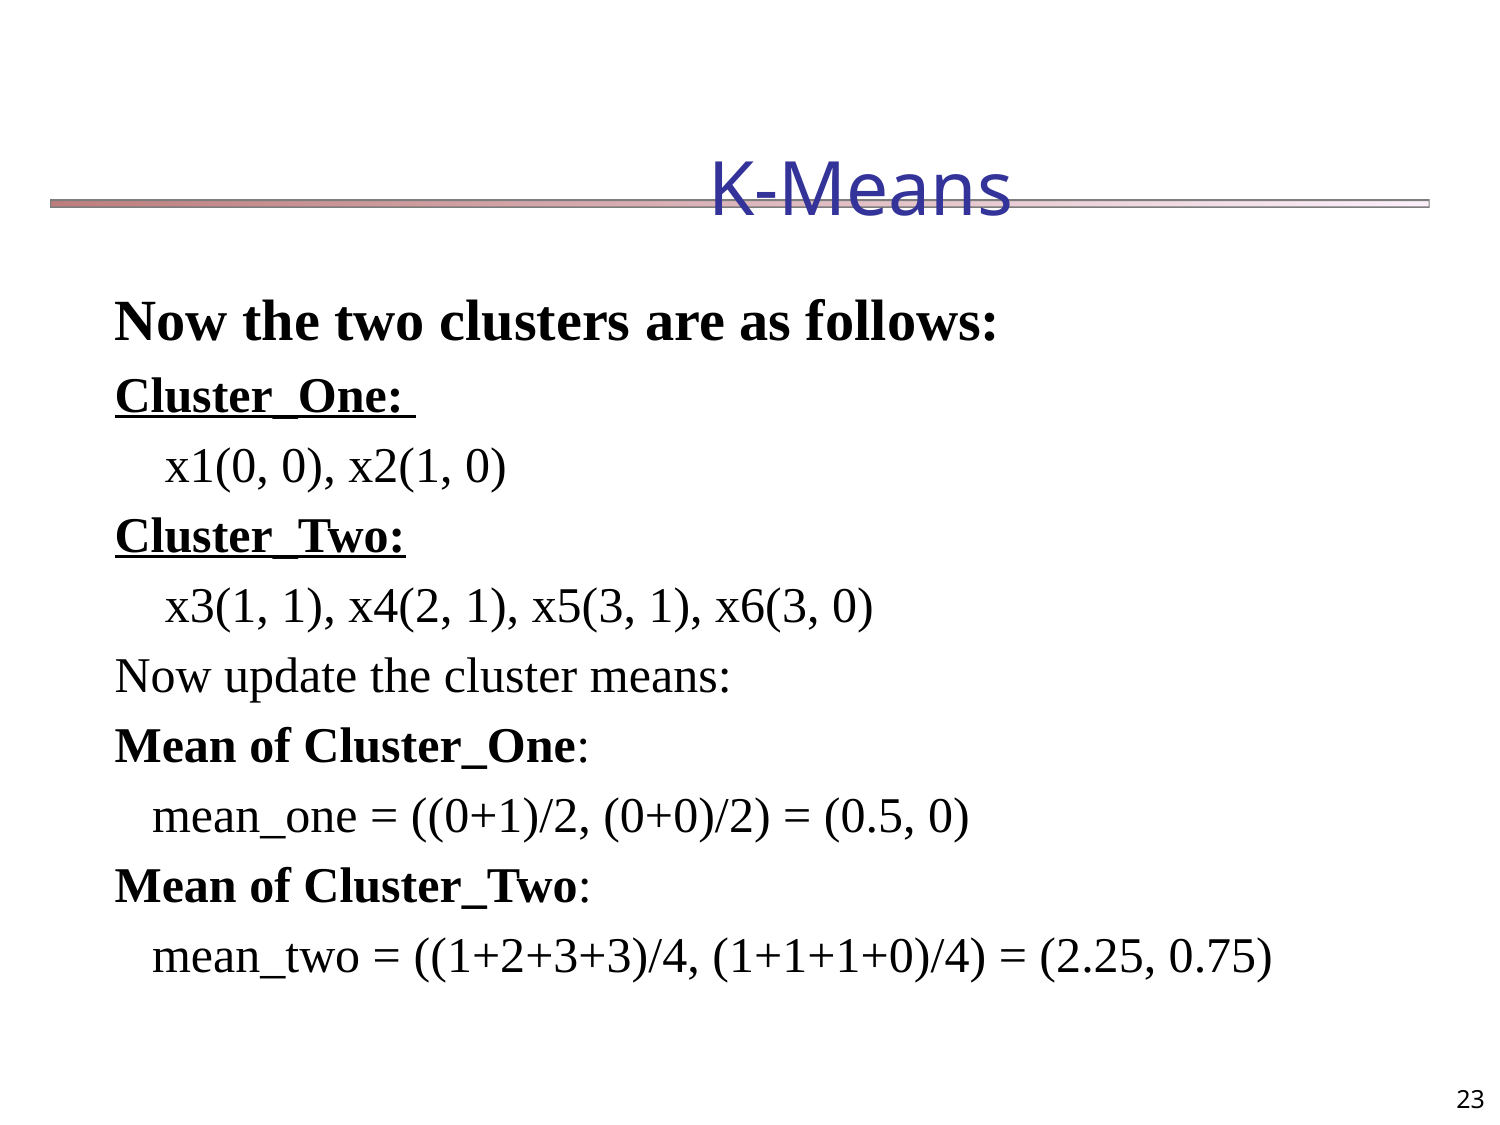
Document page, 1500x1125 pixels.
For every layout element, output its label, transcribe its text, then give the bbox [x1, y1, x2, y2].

slide_number 23 [1187, 1062, 1500, 1125]
text_box Now the two clusters are as follows: Cluster_One: x1(0, 0), x2(1, 0) Cluster_Two: x3(1, 1), x4(2, 1), x5(3, 1), x6(3, 0) Now update the cluster means: Mean of Cluster_One: mean_one = ((0+1)/2, (0+0)/2) = (0.5, 0) Mean of Cluster_Two: mean_two = ((1+2+3+3)/4, (1+1+1+0)/4) = (2.25, 0.75) [99, 274, 1469, 1088]
title K-Means [221, 34, 1500, 238]
